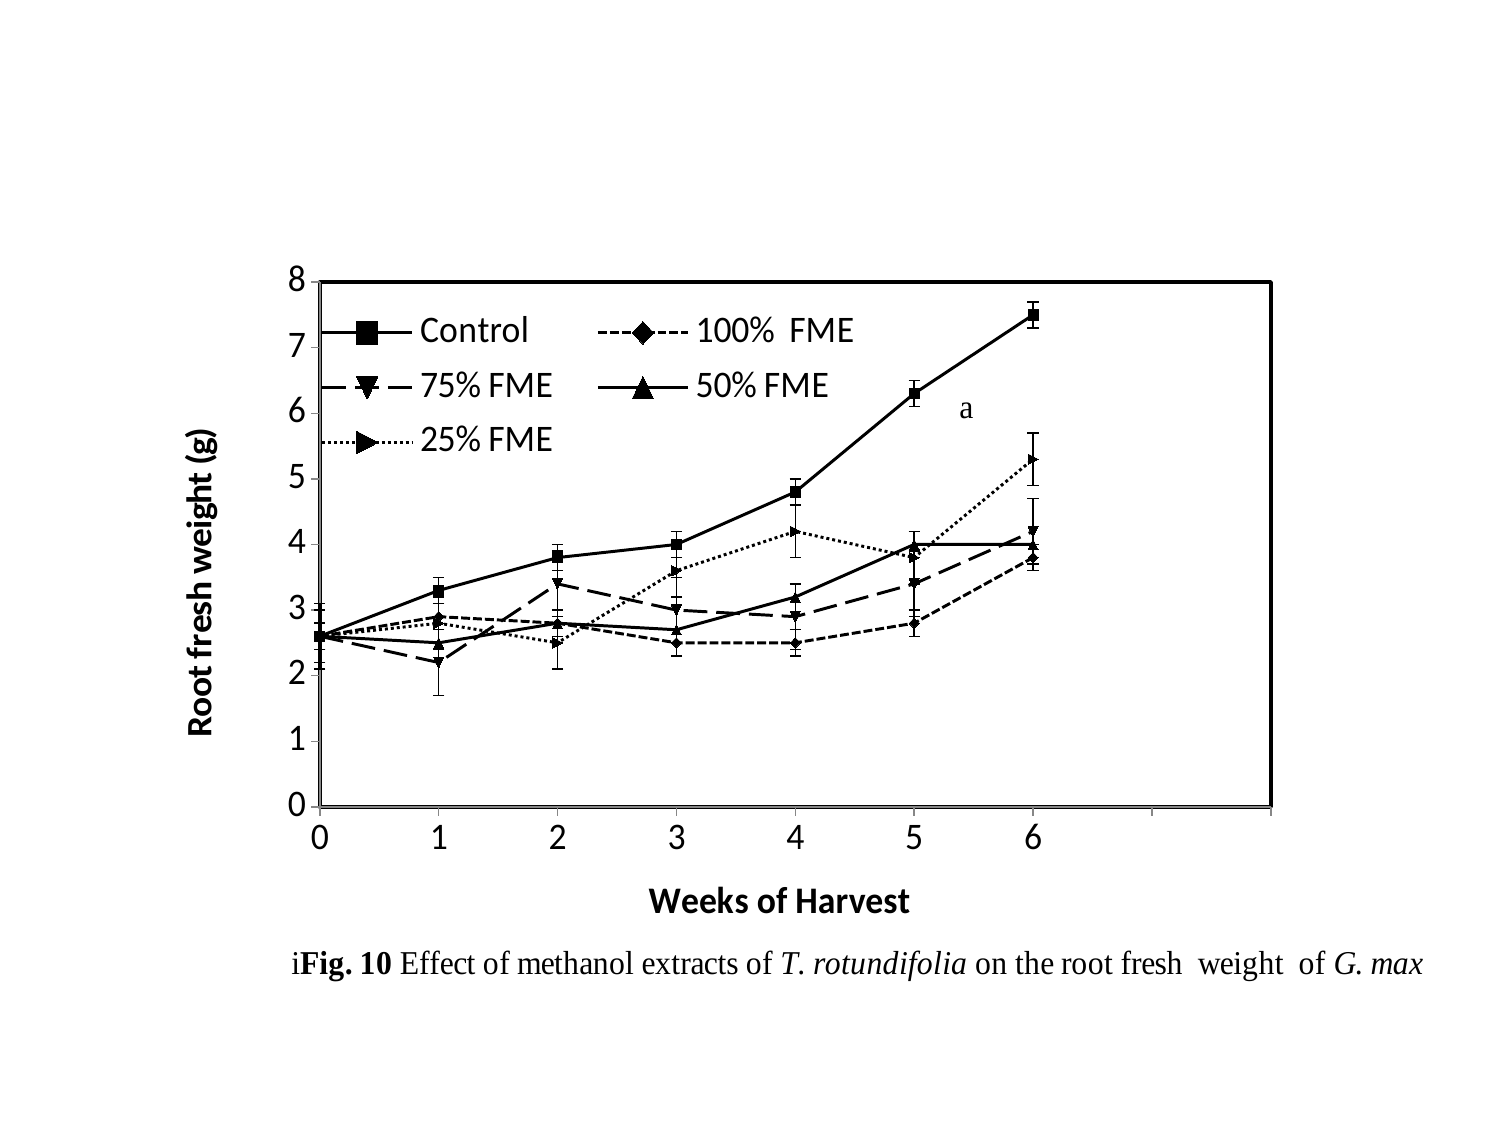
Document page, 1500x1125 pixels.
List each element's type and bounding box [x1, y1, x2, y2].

chart [74, 262, 1426, 1006]
